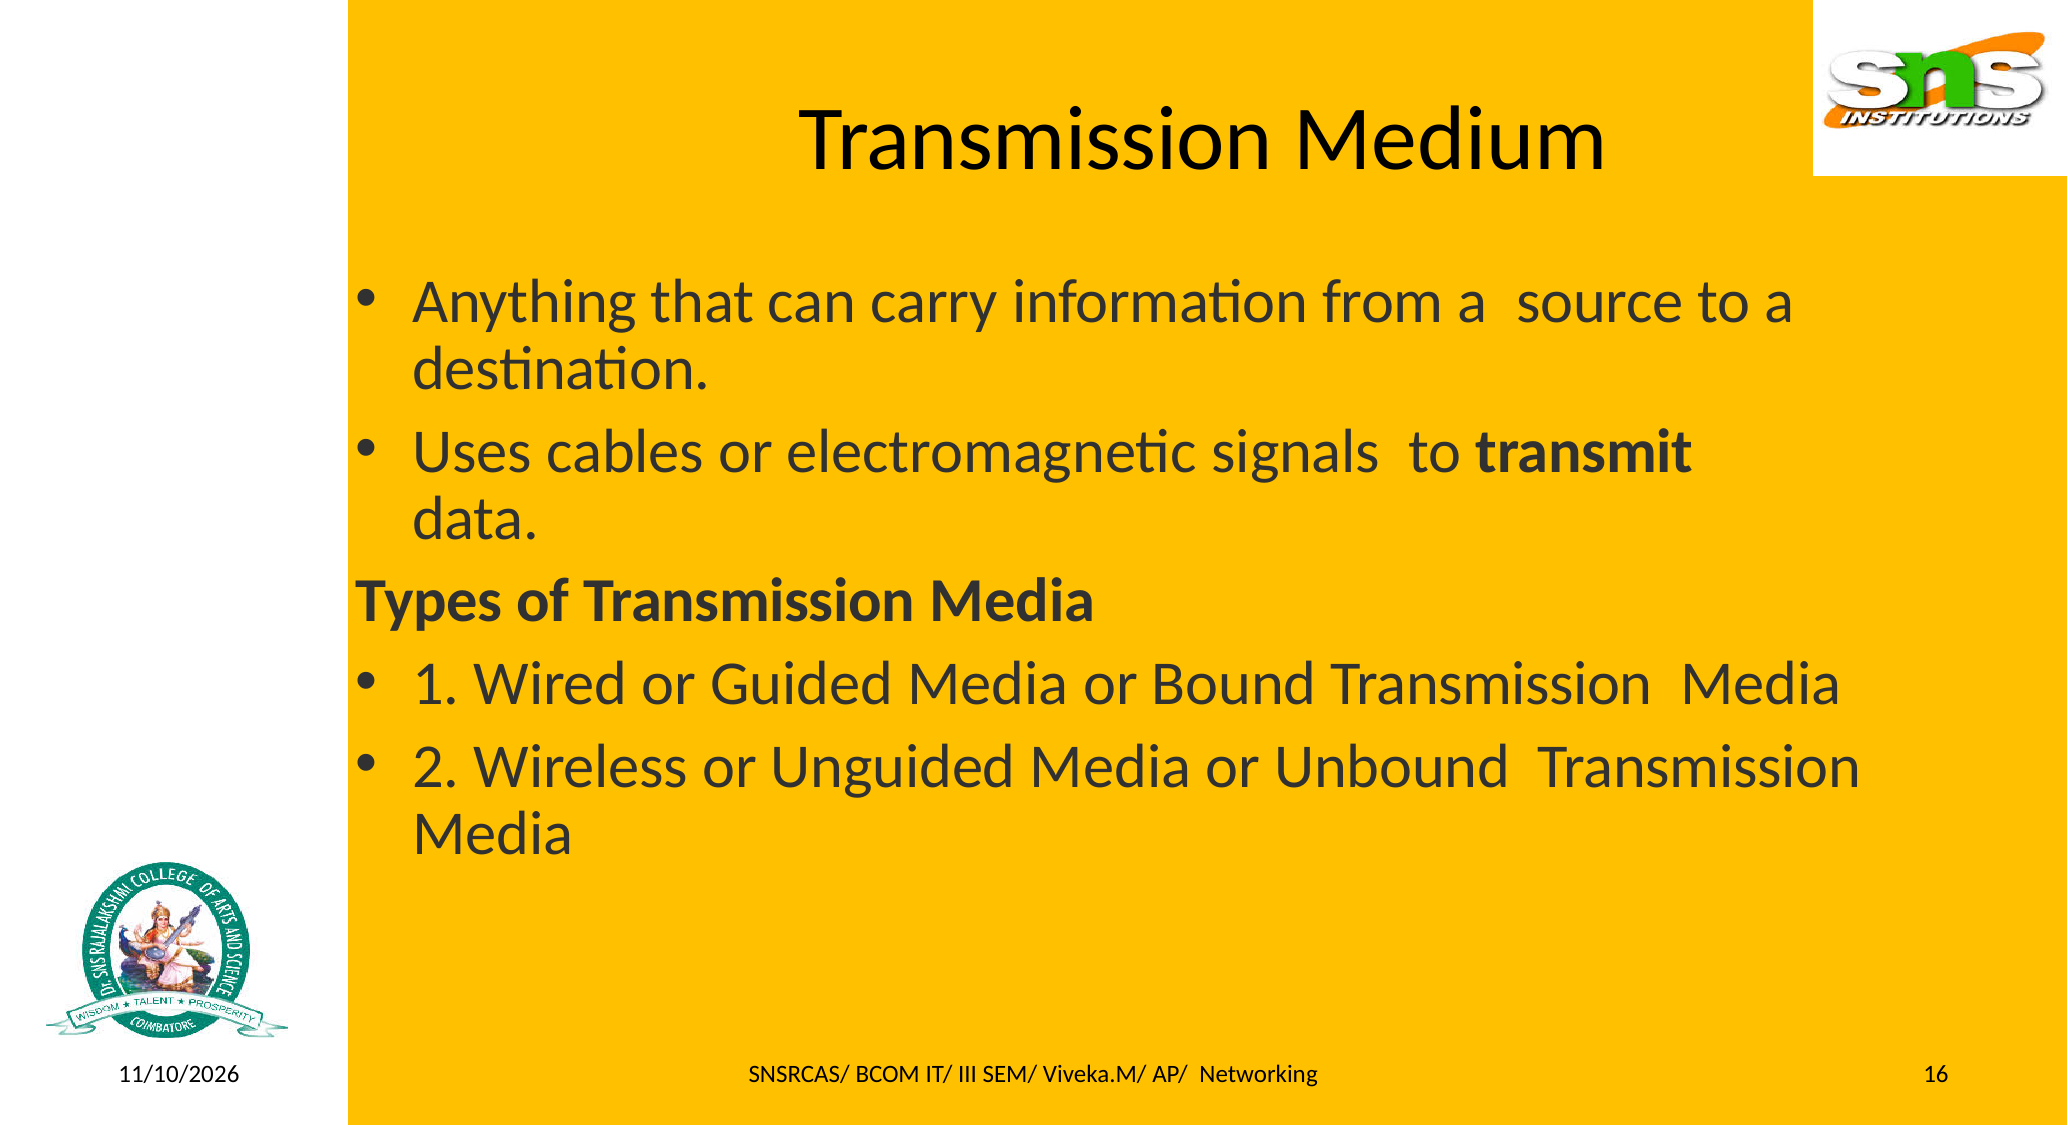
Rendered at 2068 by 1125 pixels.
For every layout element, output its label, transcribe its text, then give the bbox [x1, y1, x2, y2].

text_box Anything that can carry information from a source to a destination. Uses cables or electromagnetic signals to transmit data. Types of Transmission Media 1. Wired or Guided Media or Bound Transmission Media 2. Wireless or Unguided Media or Unbound Transmission Media [353, 256, 2065, 867]
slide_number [103, 1042, 586, 1103]
footer SNSRCAS/ BCOM IT/ III SEM/ Viveka.M/ AP/ Networking [706, 1042, 1361, 1103]
text_box [0, 0, 348, 1125]
picture [45, 862, 288, 1038]
text_box Transmission Medium [661, 75, 1744, 188]
slide_number 16 [1481, 1042, 1964, 1103]
picture [1812, 0, 2068, 176]
